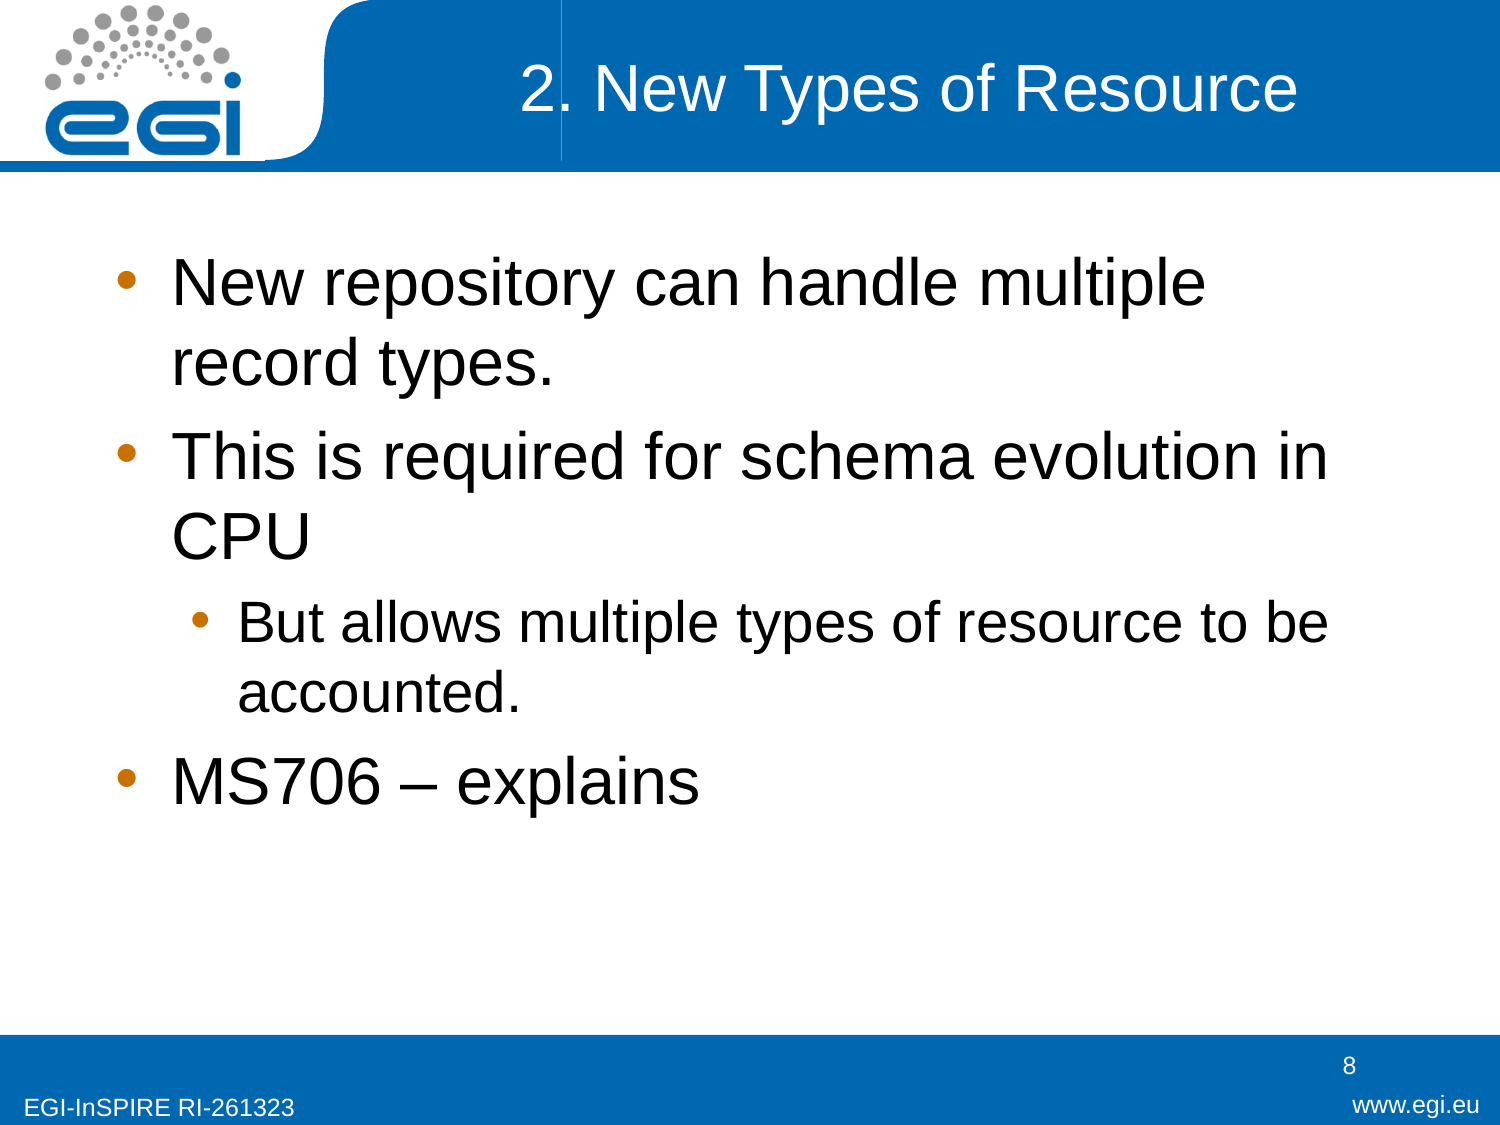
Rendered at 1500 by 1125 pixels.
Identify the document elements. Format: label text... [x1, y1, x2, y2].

title 2. New Types of Resource [348, 19, 1471, 161]
slide_number 8 [1021, 1035, 1372, 1095]
list New repository can handle multiple record types. This is required for schema evolution in CPU But allows multiple types of resource to be accounted. MS706 – explains [100, 231, 1425, 975]
picture [0, 0, 265, 161]
